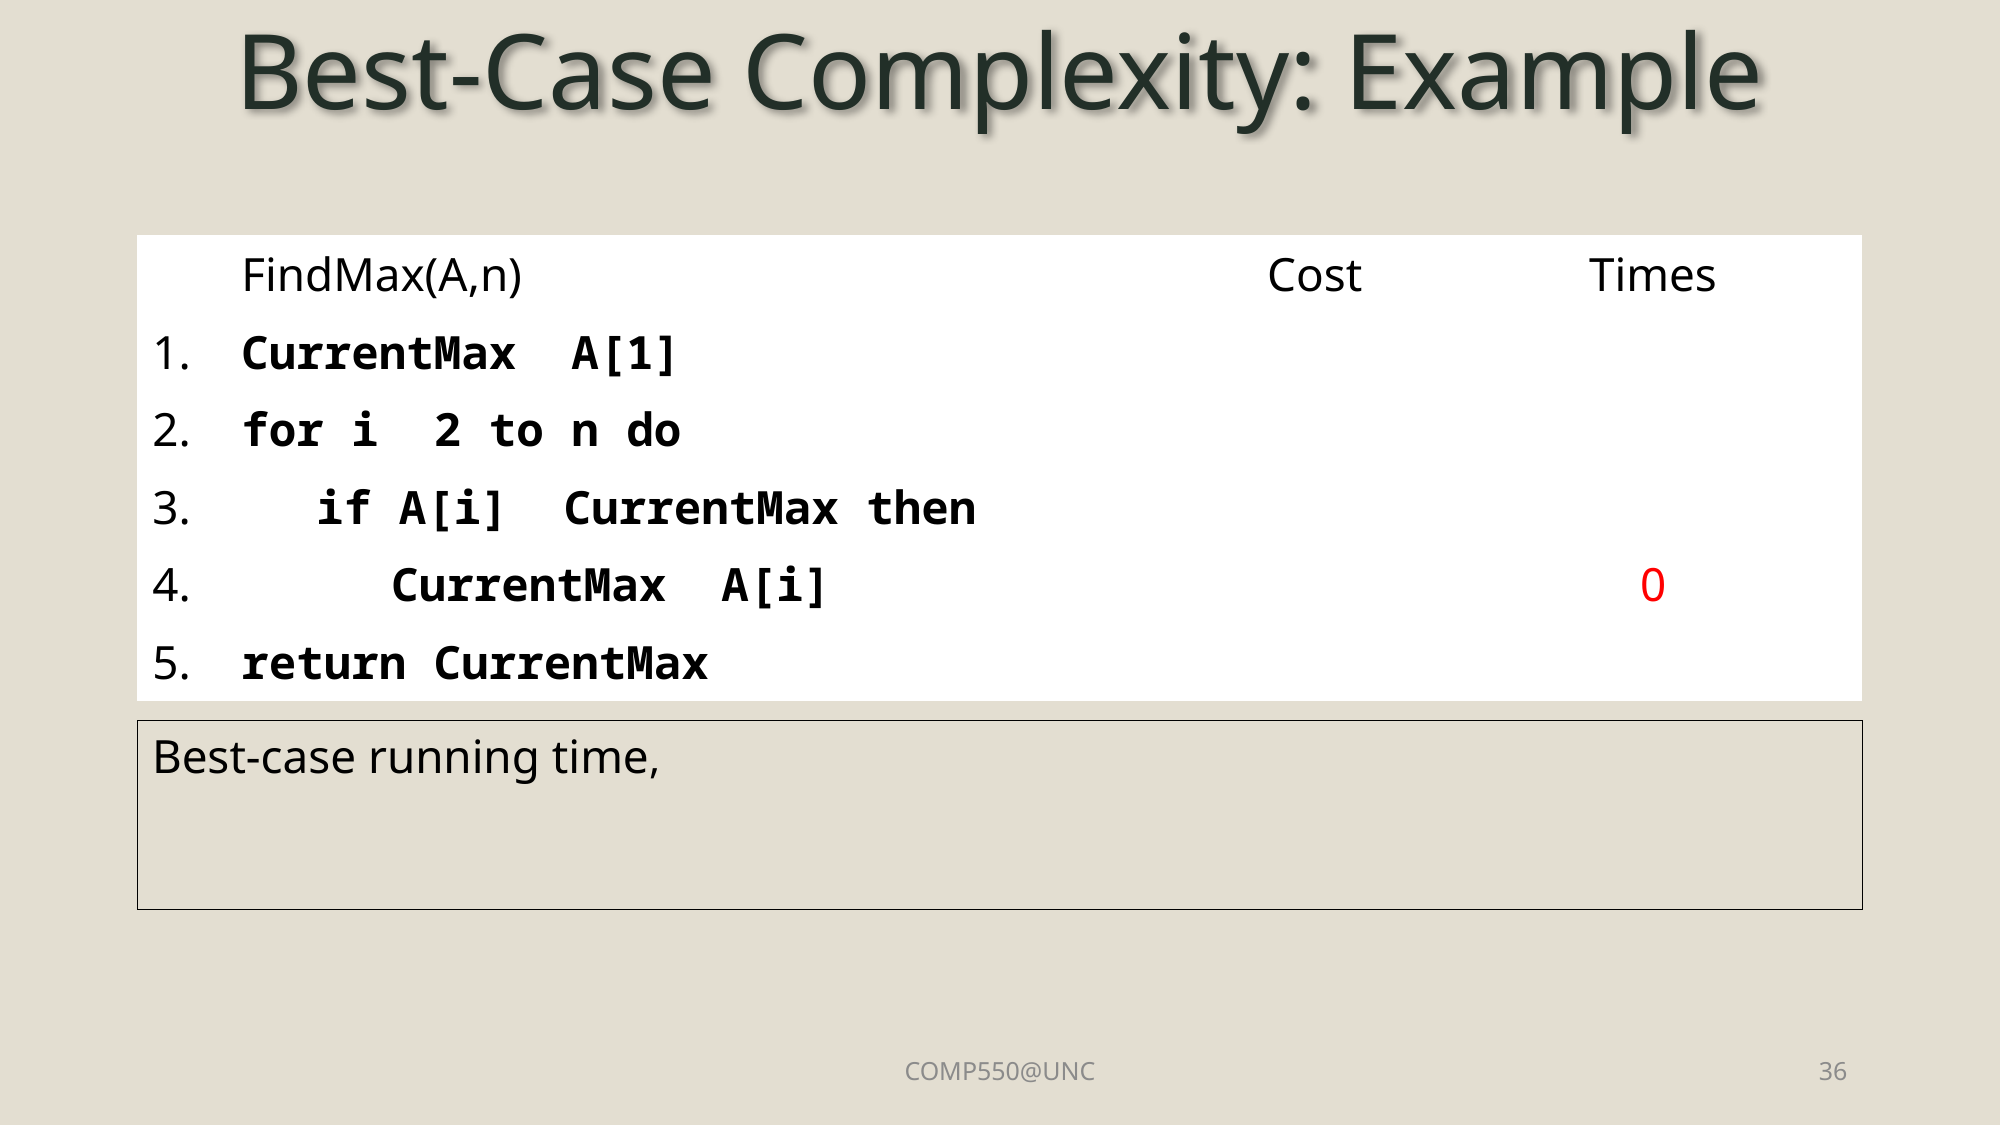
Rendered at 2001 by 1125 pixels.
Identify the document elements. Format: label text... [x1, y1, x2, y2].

title Best-Case Complexity: Example [137, 0, 1863, 153]
slide_number 36 [1412, 1042, 1863, 1103]
footer COMP550@UNC [662, 1042, 1338, 1103]
